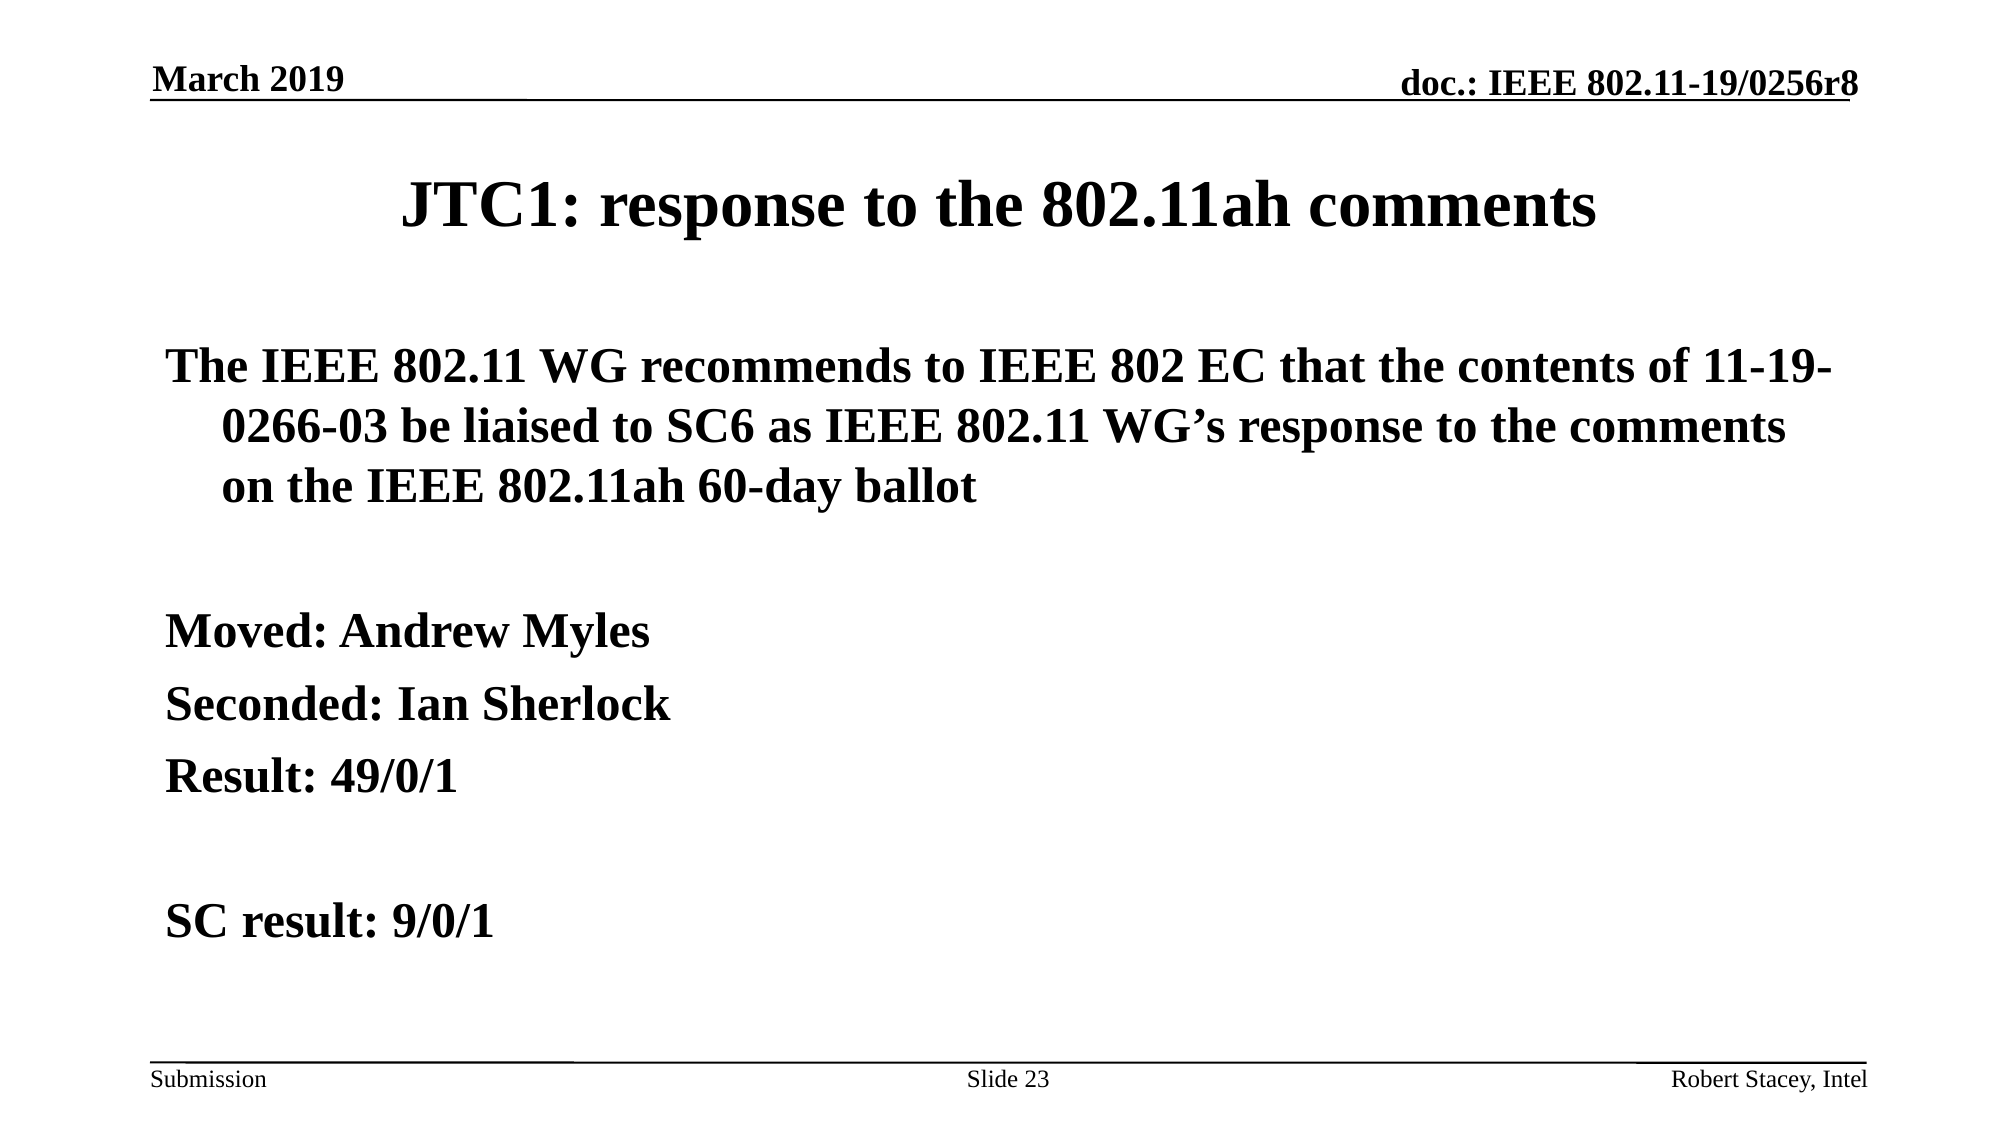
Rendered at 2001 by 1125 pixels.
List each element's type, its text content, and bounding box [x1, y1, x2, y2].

title JTC1: response to the 802.11ah comments [149, 112, 1850, 288]
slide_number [152, 54, 563, 100]
slide_number Slide 23 [950, 1061, 1067, 1123]
list The IEEE 802.11 WG recommends to IEEE 802 EC that the contents of 11-19-0266-03 be liaised to SC6 as IEEE 802.11 WG’s response to the comments on the IEEE 802.11ah 60-day ballot Moved: Andrew Myles Seconded: Ian Sherlock Result: 49/0/1 SC result: 9/0/1 [149, 324, 1850, 1000]
footer Robert Stacey, Intel [1171, 1061, 1869, 1093]
